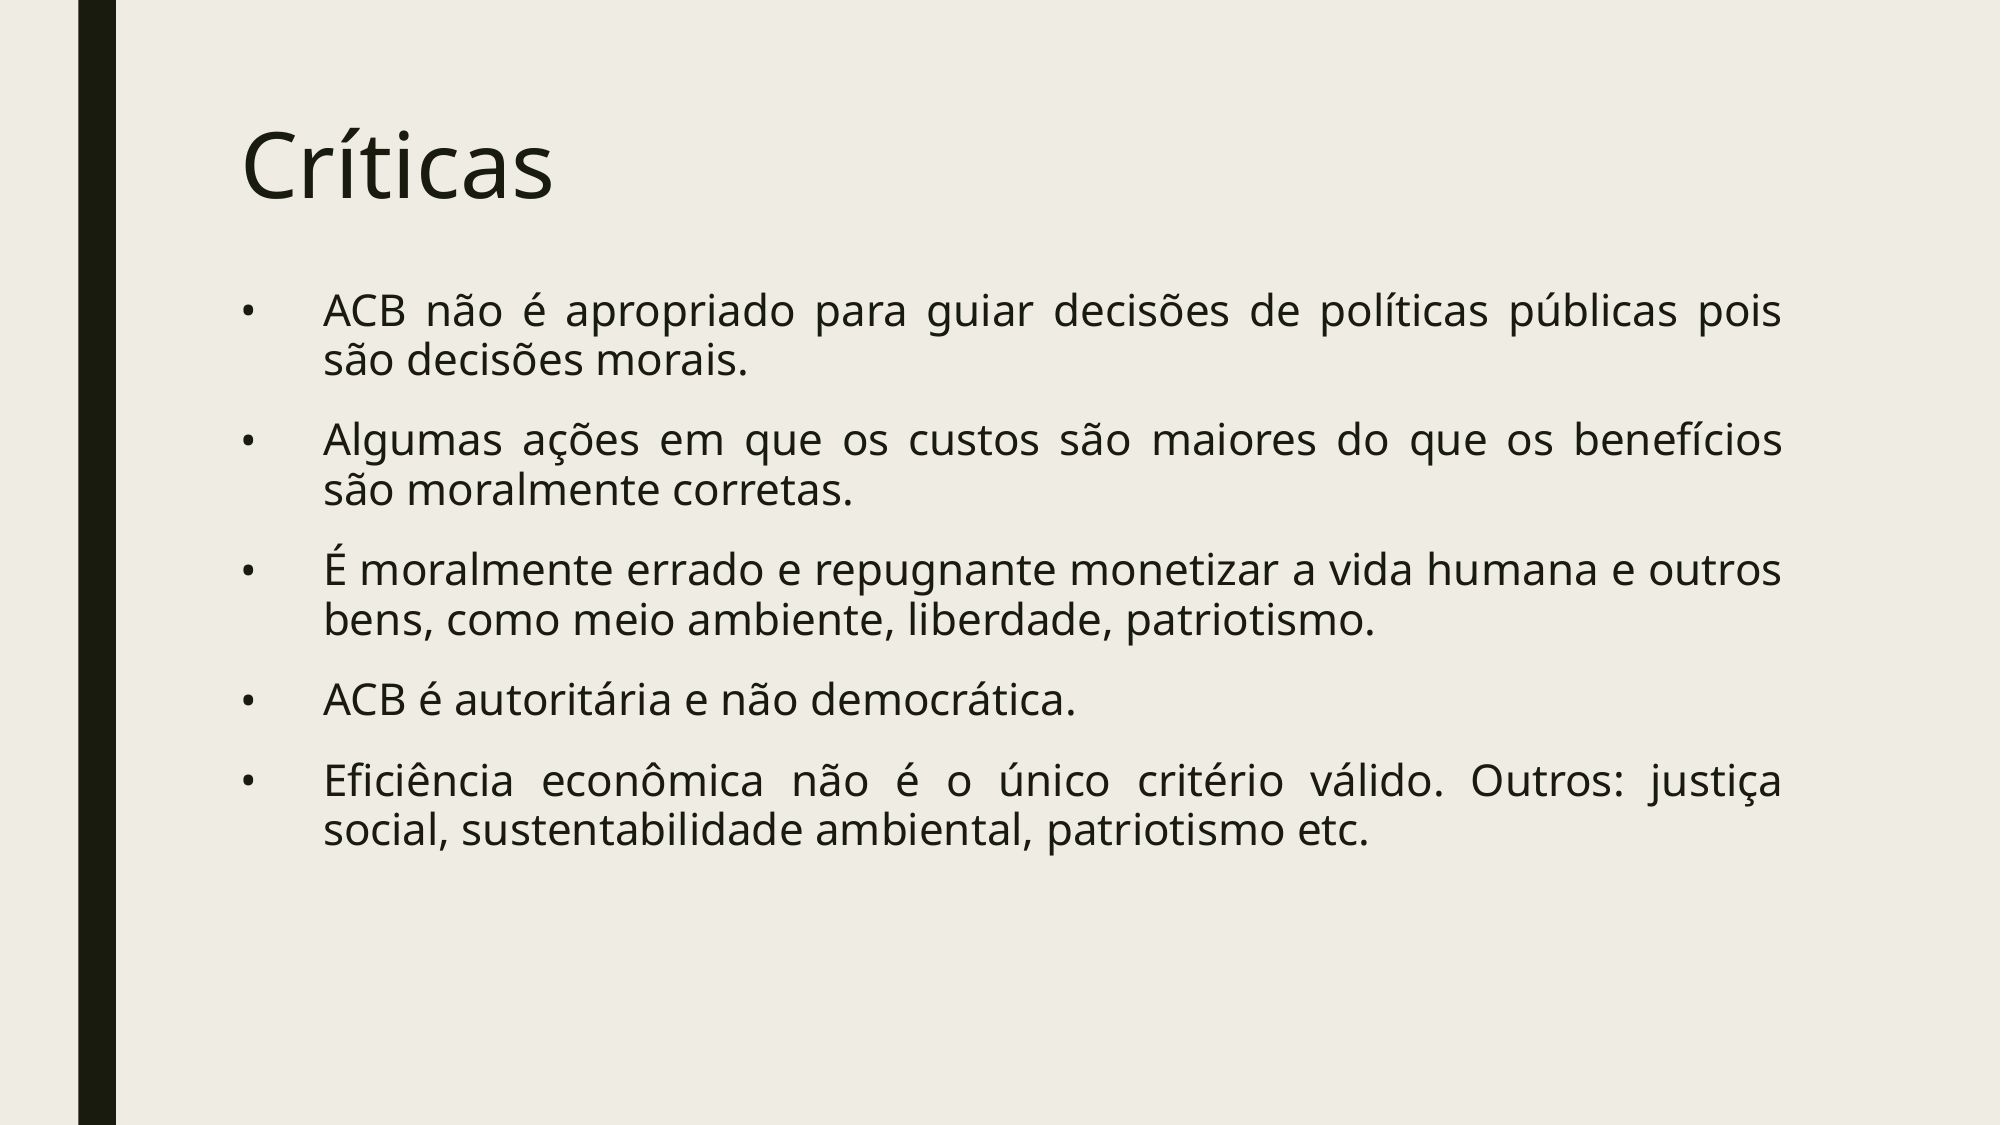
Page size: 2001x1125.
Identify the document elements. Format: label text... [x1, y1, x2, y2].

title Críticas [225, 112, 1800, 278]
list ACB não é apropriado para guiar decisões de políticas públicas pois são decisões morais. Algumas ações em que os custos são maiores do que os benefícios são moralmente corretas. É moralmente errado e repugnante monetizar a vida humana e outros bens, como meio ambiente, liberdade, patriotismo. ACB é autoritária e não democrática. Eficiência econômica não é o único critério válido. Outros: justiça social, sustentabilidade ambiental, patriotismo etc. [225, 278, 1800, 867]
